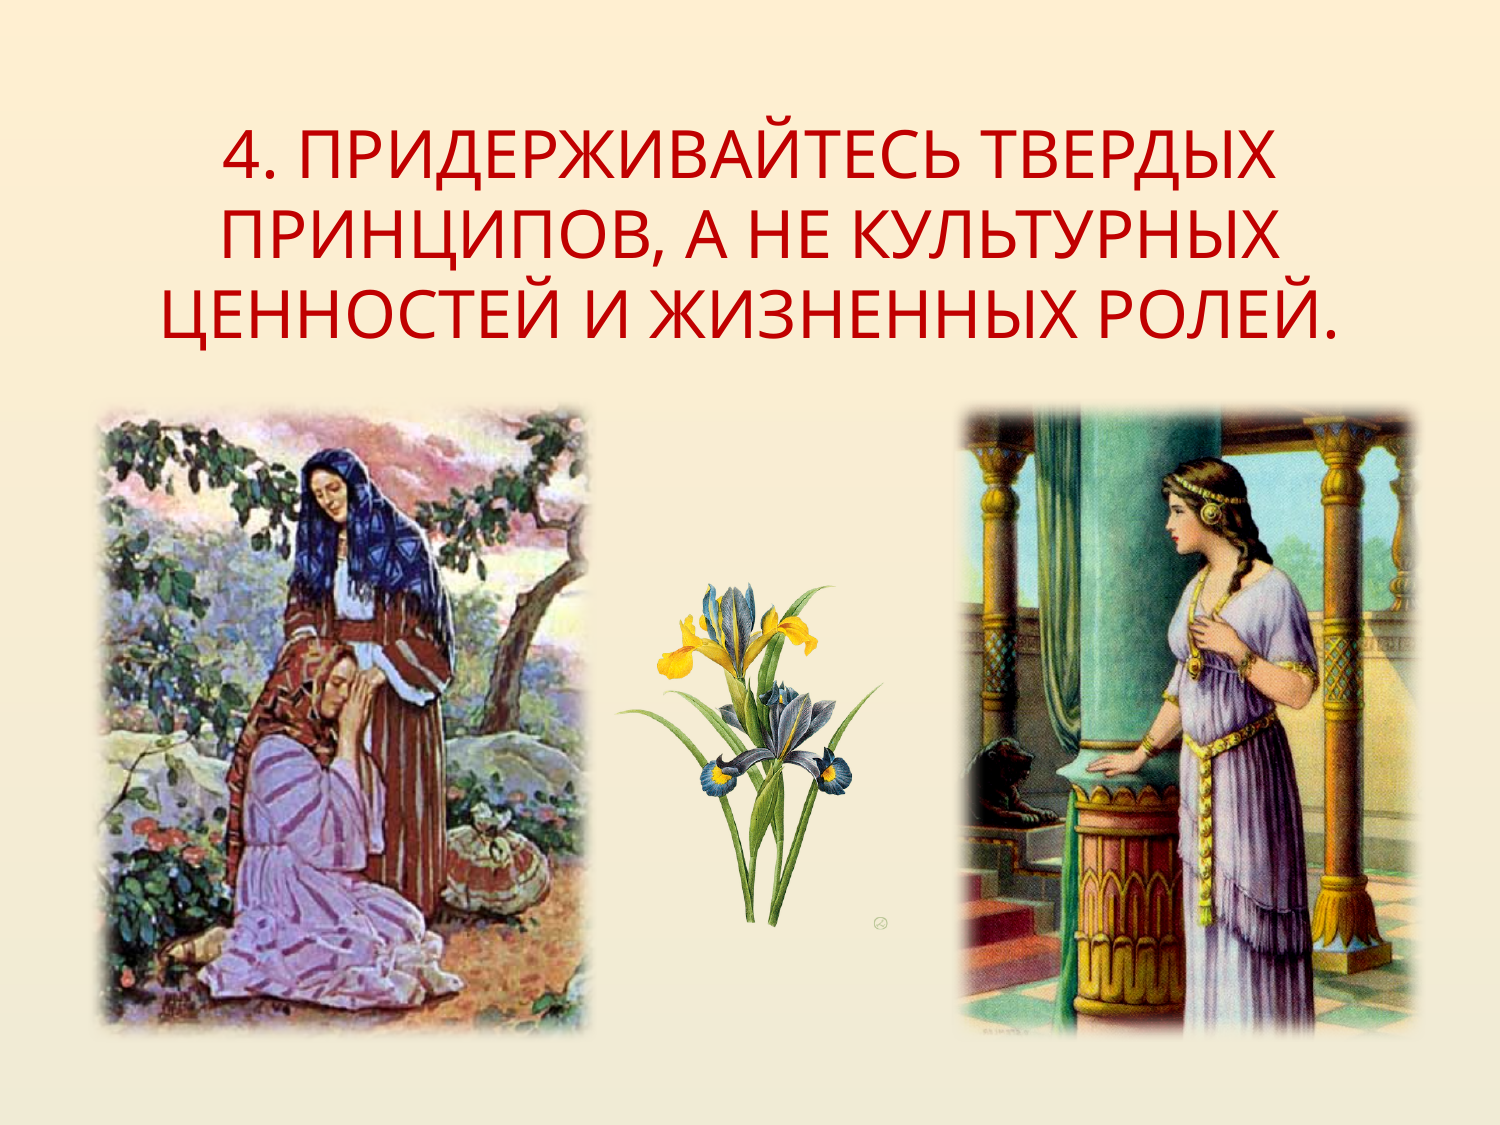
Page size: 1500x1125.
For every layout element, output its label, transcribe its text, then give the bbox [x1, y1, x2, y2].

title 4. ПРИДЕРЖИВАЙТЕСЬ ТВЕРДЫХ ПРИНЦИПОВ, А НЕ КУЛЬТУРНЫХ ЦЕННОСТЕЙ И ЖИЗНЕННЫХ РОЛЕЙ. [75, 30, 1425, 433]
picture [88, 396, 597, 1043]
picture [950, 396, 1426, 1043]
picture [608, 574, 891, 932]
